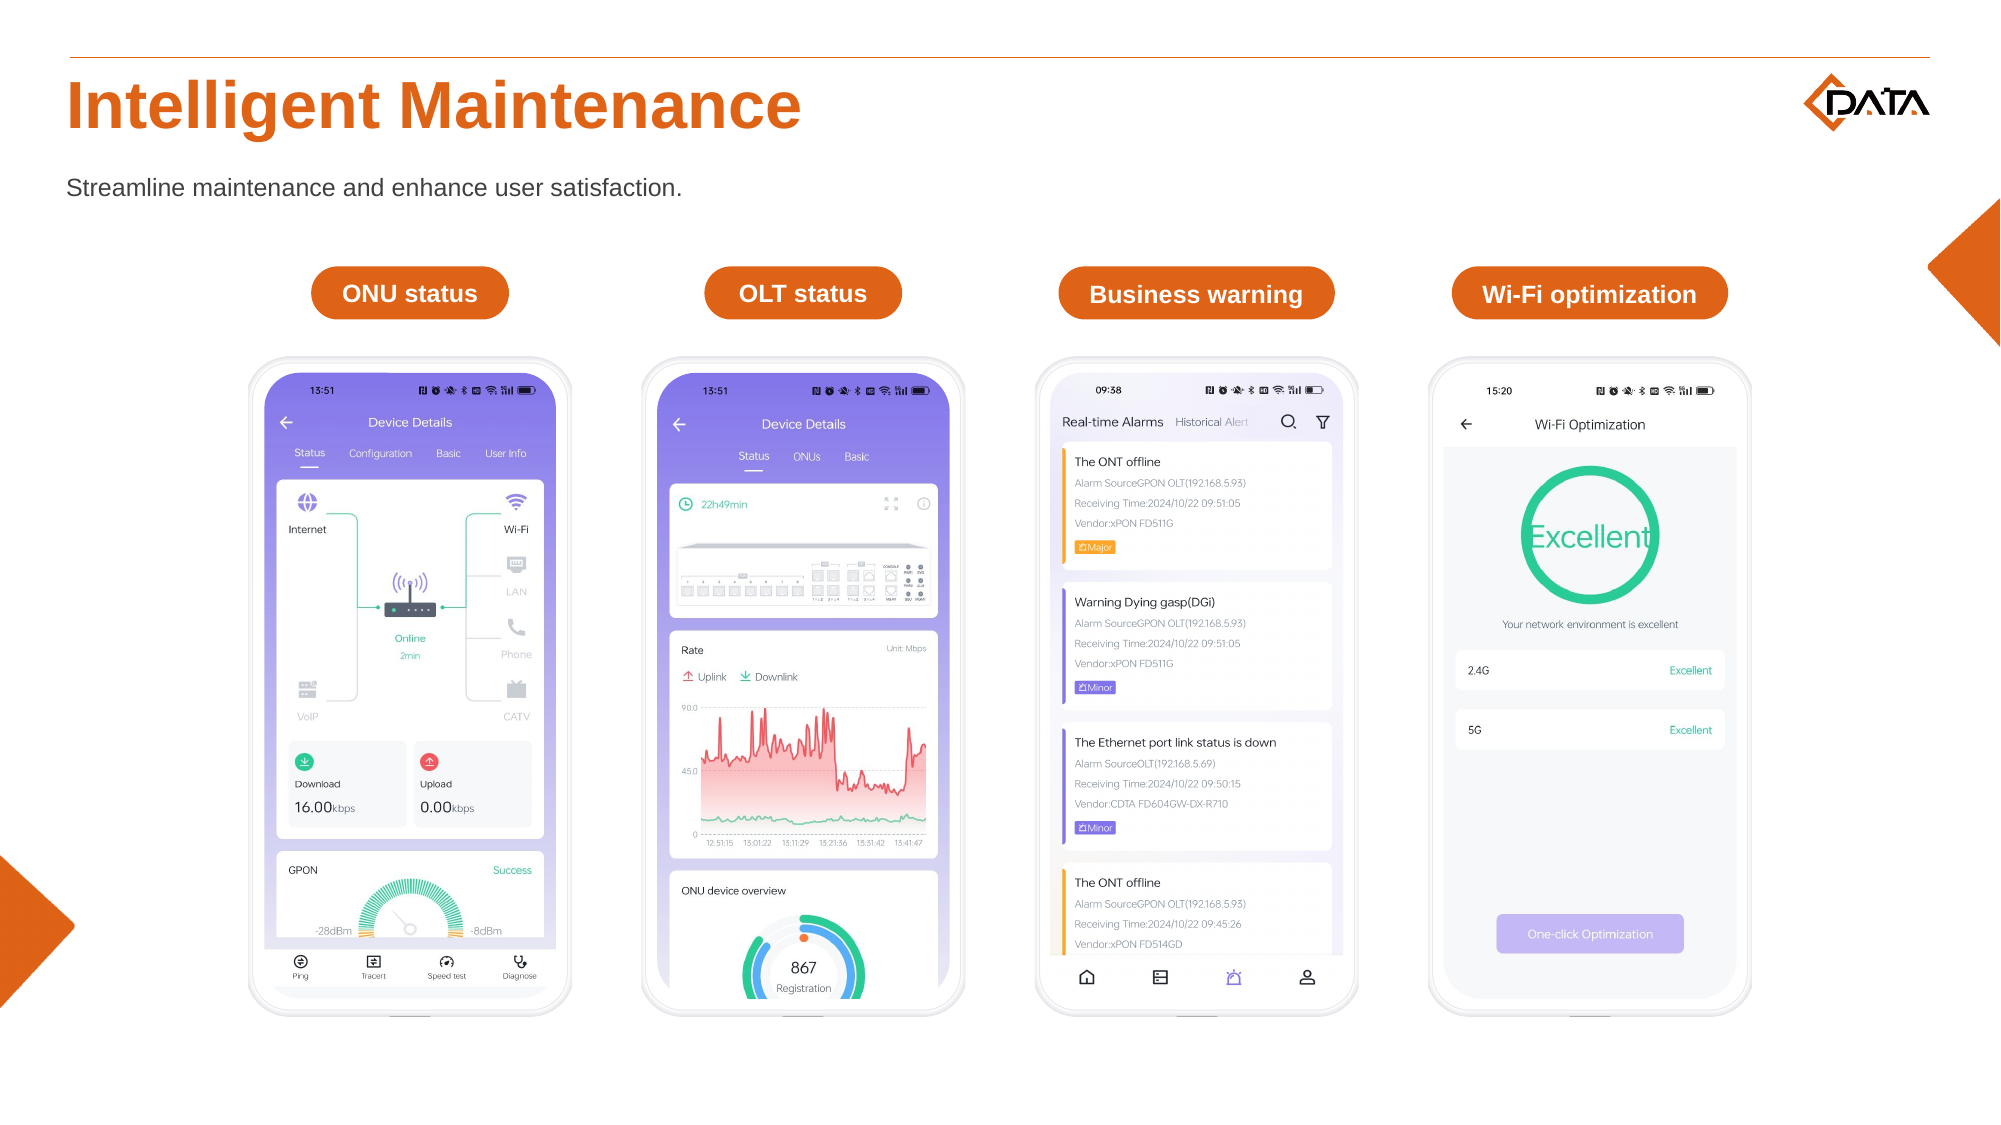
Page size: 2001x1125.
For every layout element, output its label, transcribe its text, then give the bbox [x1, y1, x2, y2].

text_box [641, 356, 966, 1017]
text_box Streamline maintenance and enhance user satisfaction. [51, 164, 902, 210]
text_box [704, 266, 903, 320]
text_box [1451, 266, 1729, 320]
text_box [1058, 266, 1335, 320]
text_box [248, 356, 572, 1017]
picture [0, 852, 144, 1059]
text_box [311, 266, 509, 320]
picture [1857, 192, 2001, 400]
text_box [1034, 356, 1359, 1017]
text_box Intelligent Maintenance [51, 54, 1302, 150]
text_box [1428, 356, 1752, 1017]
picture [1803, 73, 1930, 132]
